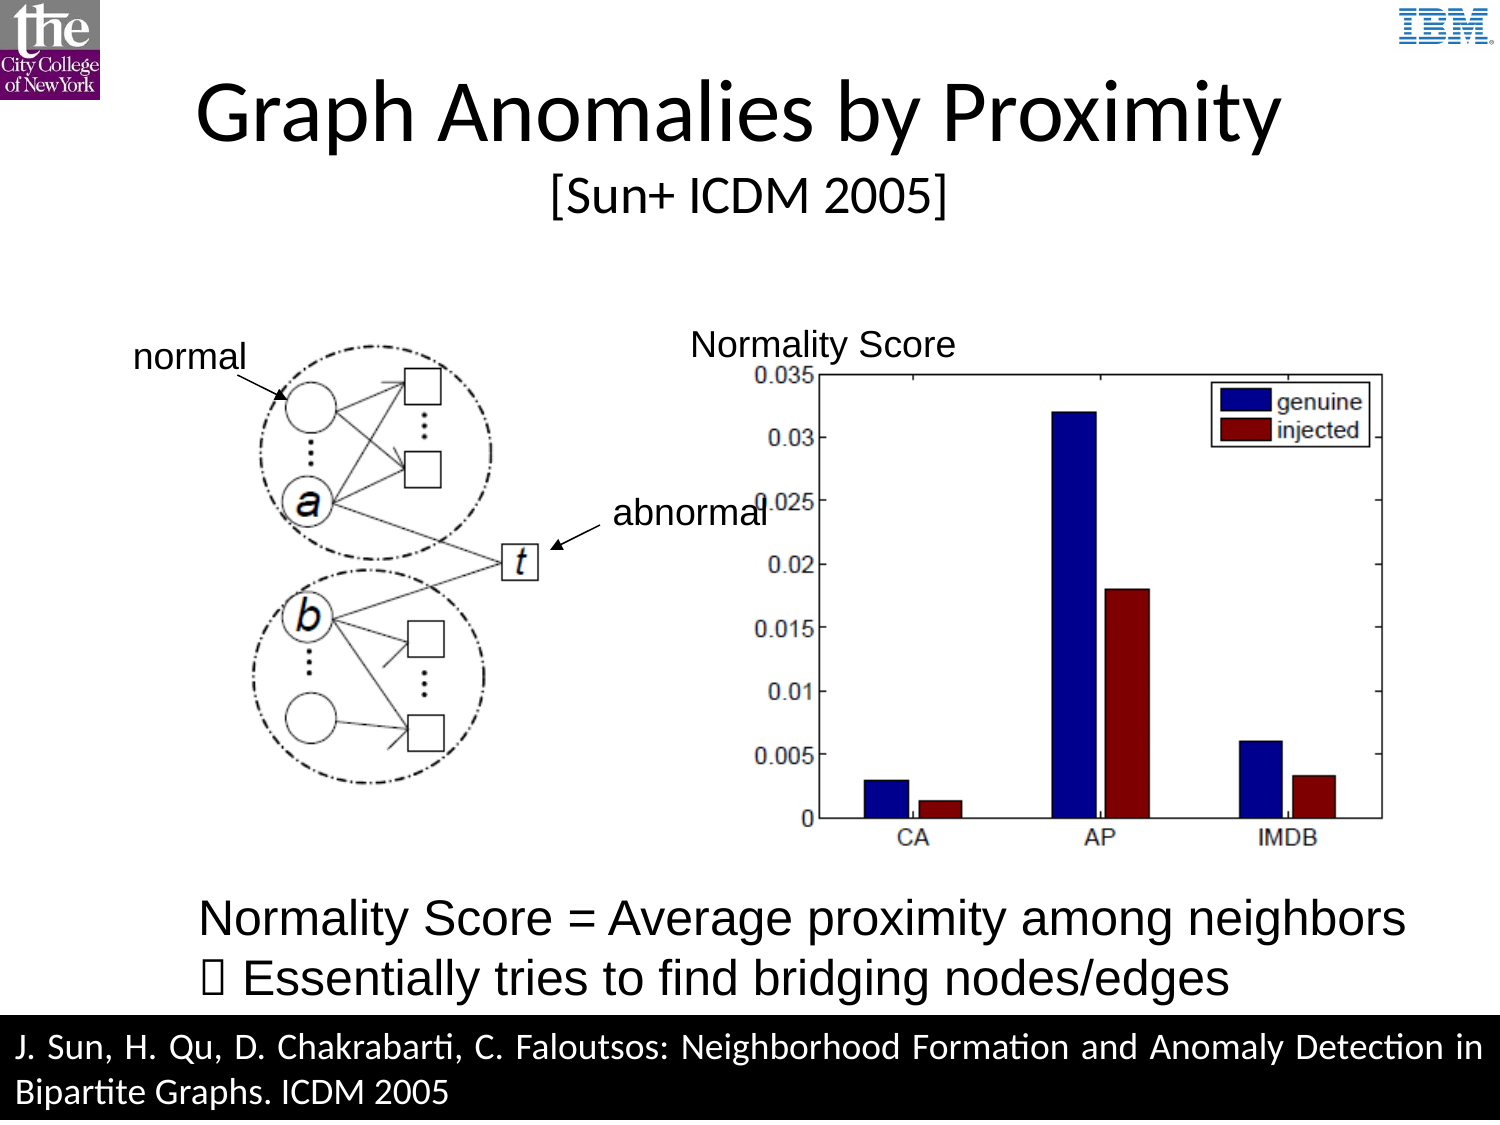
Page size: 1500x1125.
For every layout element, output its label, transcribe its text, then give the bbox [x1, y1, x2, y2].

picture [724, 349, 1405, 860]
text_box normal [118, 324, 169, 385]
picture [174, 299, 619, 804]
title Graph Anomalies by Proximity [Sun+ ICDM 2005] [75, 105, 1425, 233]
text_box J. Sun, H. Qu, D. Chakrabarti, C. Faloutsos: Neighborhood Formation and Anomaly Detection in Bipartite Graphs. ICDM 2005 [0, 1015, 1500, 1120]
text_box Normality Score [675, 312, 972, 373]
picture [0, 0, 100, 100]
text_box Normality Score = Average proximity among neighbors  Essentially tries to find bridging nodes/edges [183, 877, 1423, 1013]
text_box abnormal [622, 480, 719, 541]
picture [1394, 3, 1497, 53]
text_box [24, 24, 1450, 105]
